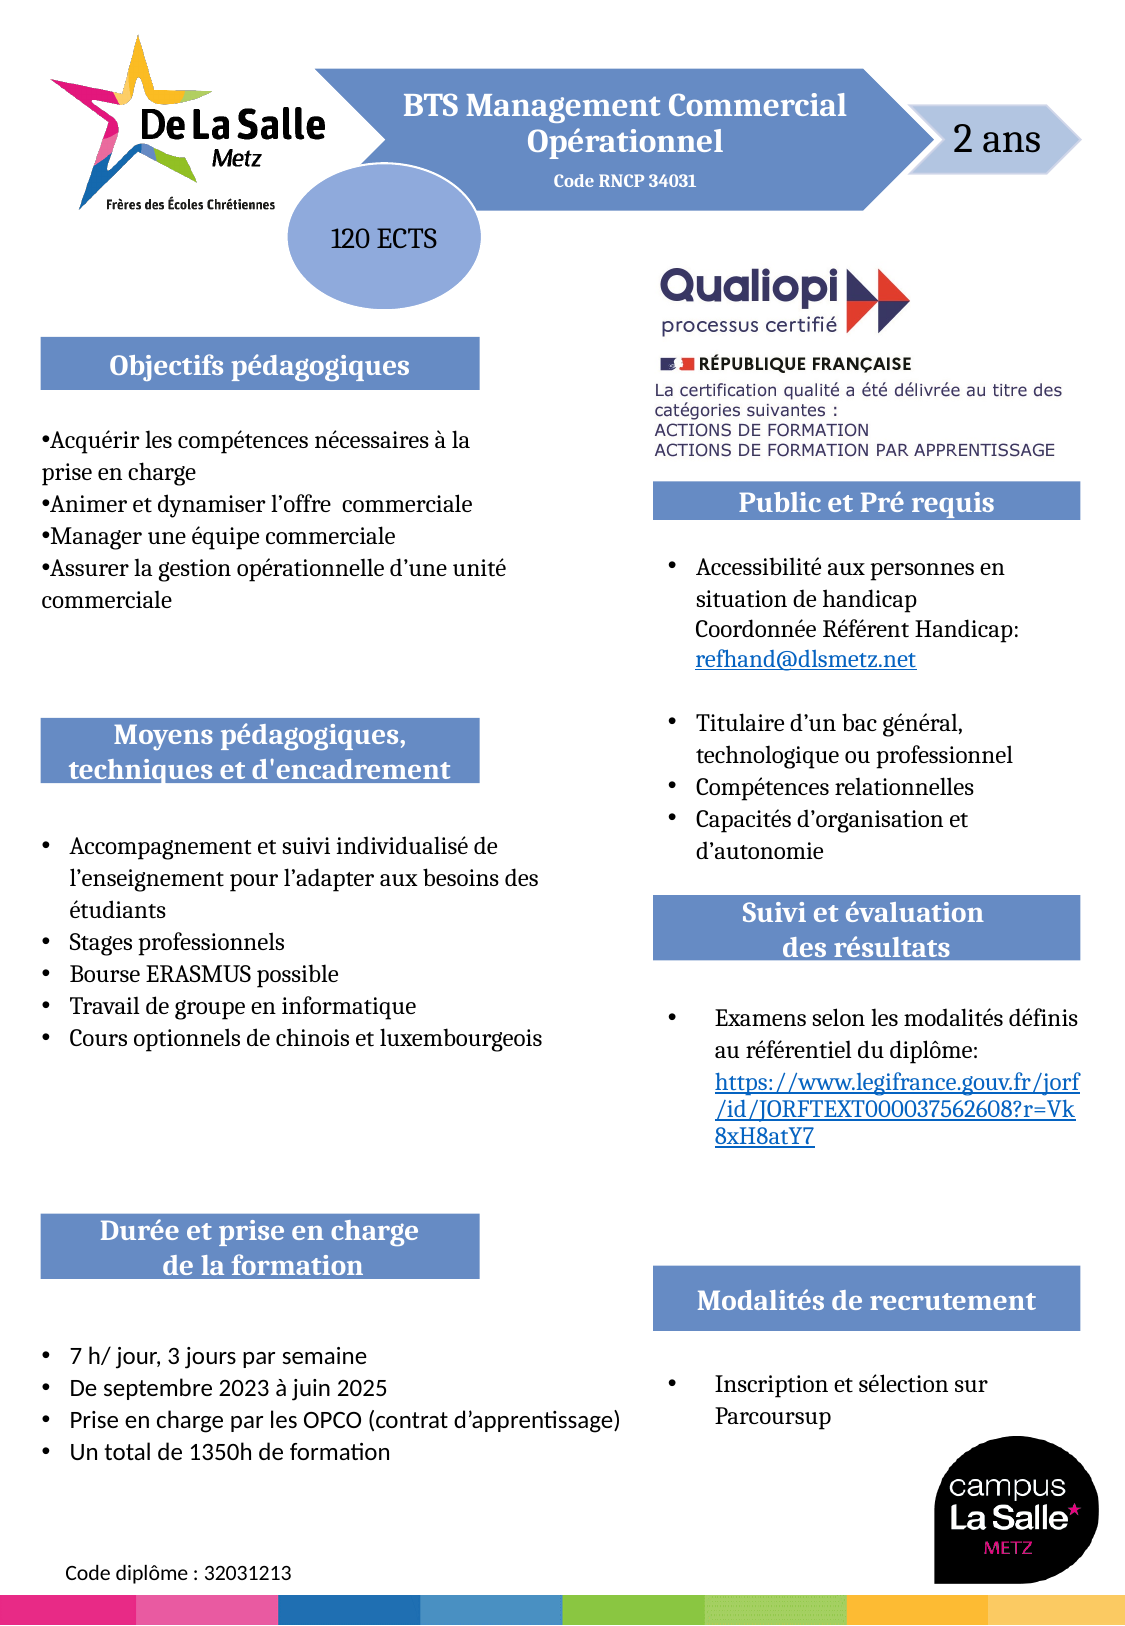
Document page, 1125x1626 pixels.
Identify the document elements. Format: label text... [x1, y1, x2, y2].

picture [0, 1595, 1125, 1625]
text_box Modalités de recrutement [652, 1265, 1082, 1332]
text_box 120 ECTS [285, 210, 460, 312]
text_box Accompagnement et suivi individualisé de l’enseignement pour l’adapter aux besoins des étudiants Stages professionnels Bourse ERASMUS possible Travail de groupe en informatique Cours optionnels de chinois et luxembourgeois [26, 820, 590, 1060]
text_box Acquérir les compétences nécessaires à la prise en charge Animer et dynamiser l’offre commerciale Manager une équipe commerciale Assurer la gestion opérationnelle d’une unité commerciale [26, 414, 527, 651]
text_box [311, 12, 1081, 285]
text_box 7 h/ jour, 3 jours par semaine De septembre 2023 à juin 2025 Prise en charge par les OPCO (contrat d’apprentissage) Un total de 1350h de formation [26, 1330, 657, 1473]
text_box Moyens pédagogiques, techniques et d'encadrement [40, 717, 481, 784]
picture [50, 34, 311, 210]
picture [934, 1436, 1099, 1584]
text_box Suivi et évaluation des résultats [652, 894, 1082, 961]
text_box Accessibilité aux personnes en situation de handicap Coordonnée Référent Handicap: refhand@dlsmetz.net Titulaire d’un bac général, technologique ou professionnel Compétences relationnelles Capacités d’organisation et d’autonomie [653, 540, 1081, 872]
text_box Public et Pré requis [652, 480, 1082, 521]
text_box Examens selon les modalités définis au référentiel du diplôme: https://www.legifrance.gouv.fr/jorf/id/JORFTEXT000037562608?r=Vk8xH8atY7 [653, 992, 1096, 1103]
text_box Inscription et sélection sur Parcoursup [653, 1358, 1081, 1437]
text_box Code diplôme : 32031213 [50, 1551, 325, 1593]
text_box Durée et prise en charge de la formation [40, 1213, 481, 1280]
text_box Objectifs pédagogiques [40, 336, 481, 391]
picture [621, 245, 1070, 466]
